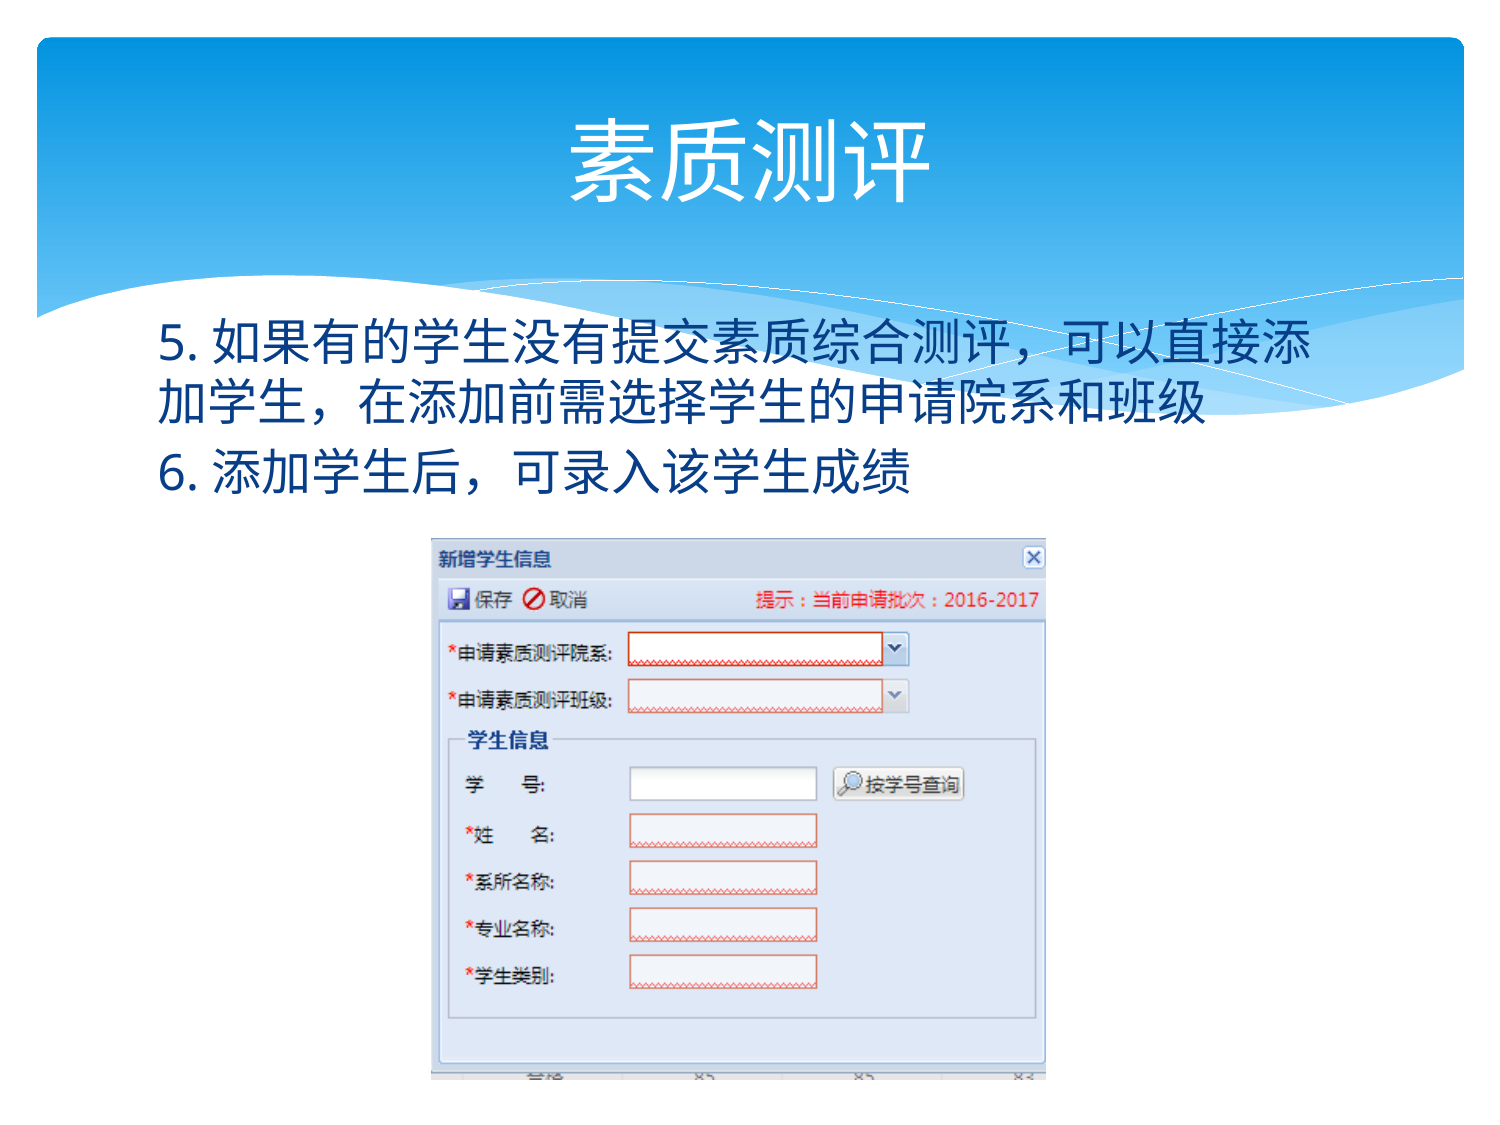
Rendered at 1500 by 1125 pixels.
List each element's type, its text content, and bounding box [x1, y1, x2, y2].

list 5.如果有的学生没有提交素质综合测评，可以直接添加学生，在添加前需选择学生的申请院系和班级 6.添加学生后，可录入该学生成绩 [142, 302, 1358, 869]
title 素质测评 [75, 55, 1425, 261]
picture [430, 538, 1046, 1080]
